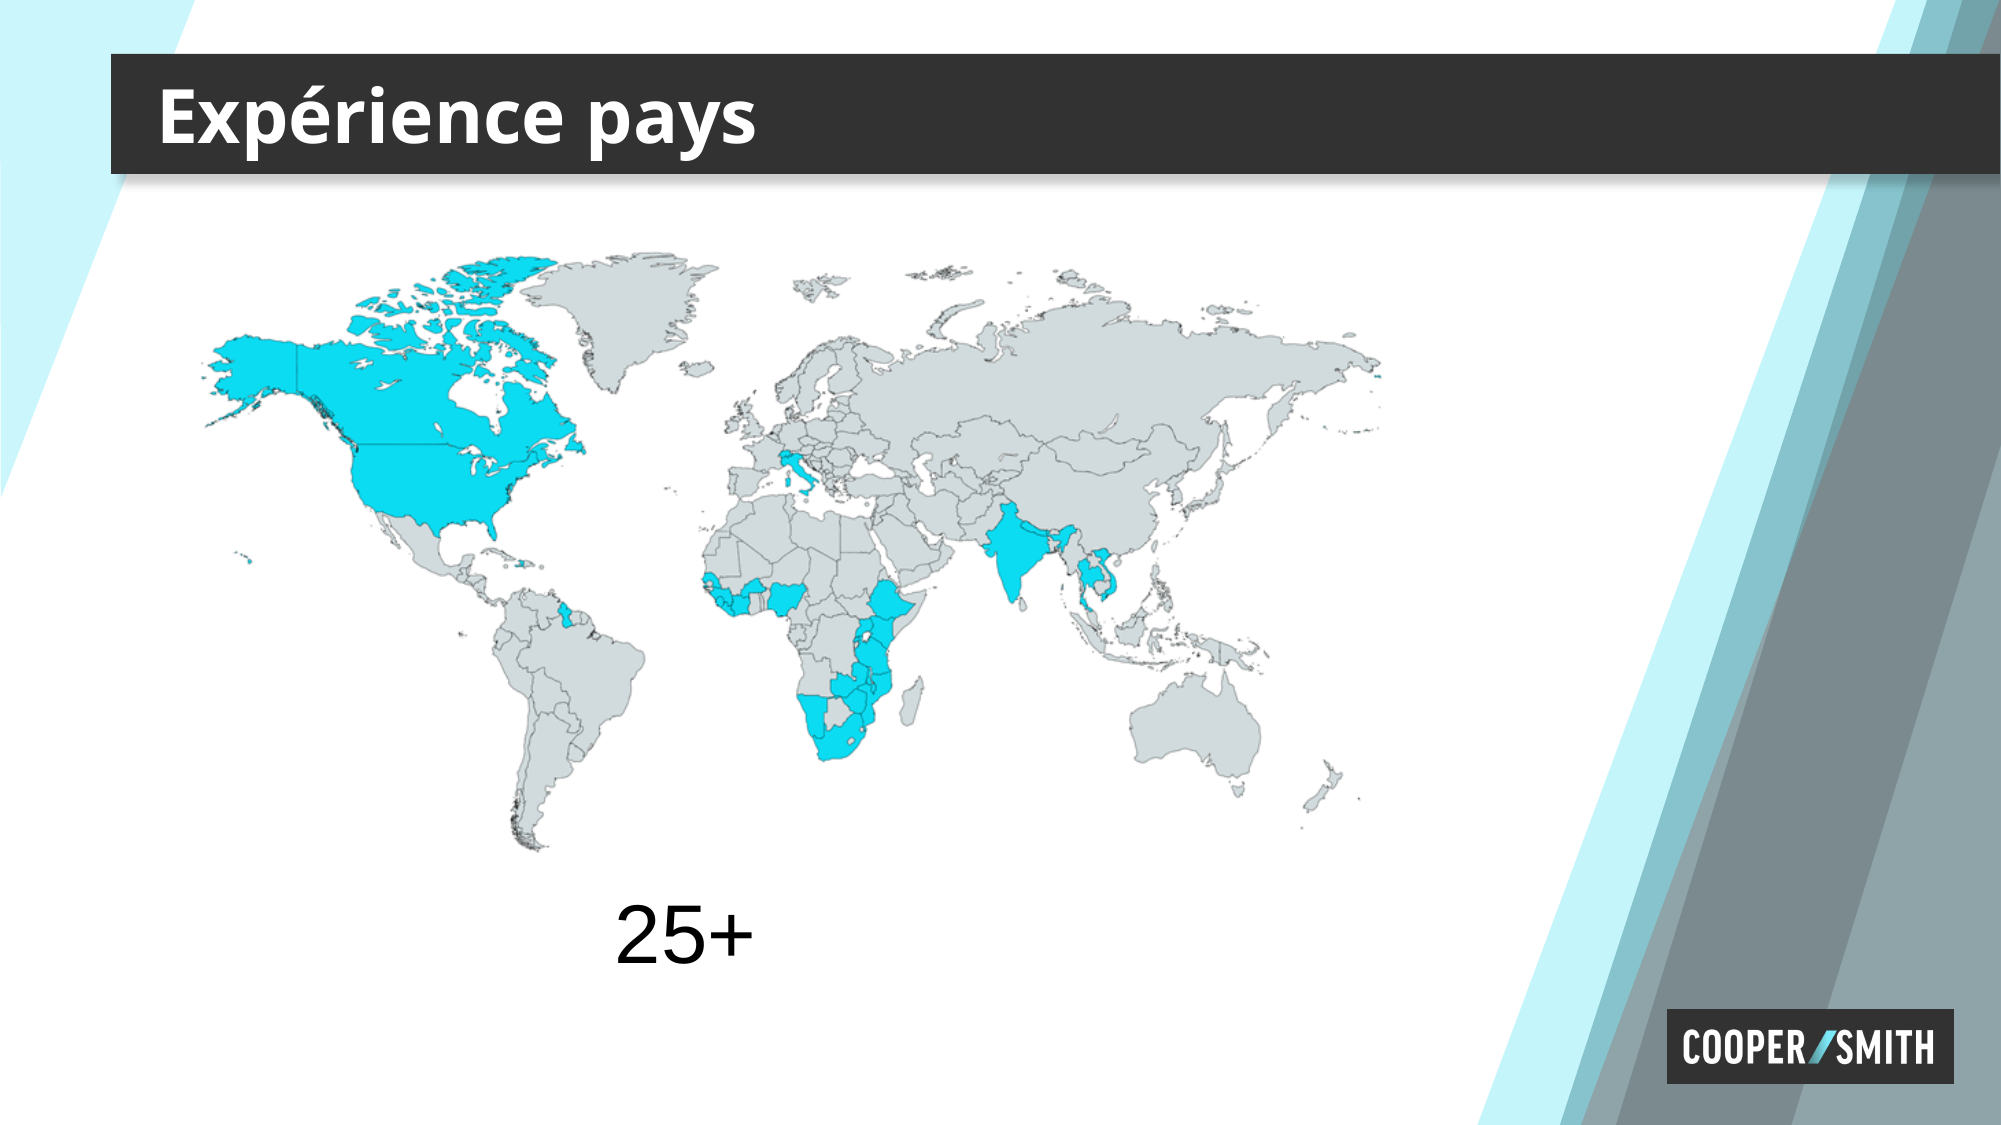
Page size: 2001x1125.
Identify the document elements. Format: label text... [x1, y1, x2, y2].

title Expérience pays [516, 53, 2000, 174]
text_box [0, 0, 516, 344]
text_box 25+ [599, 895, 937, 988]
picture [166, 217, 1417, 887]
picture [1667, 1009, 1954, 1084]
